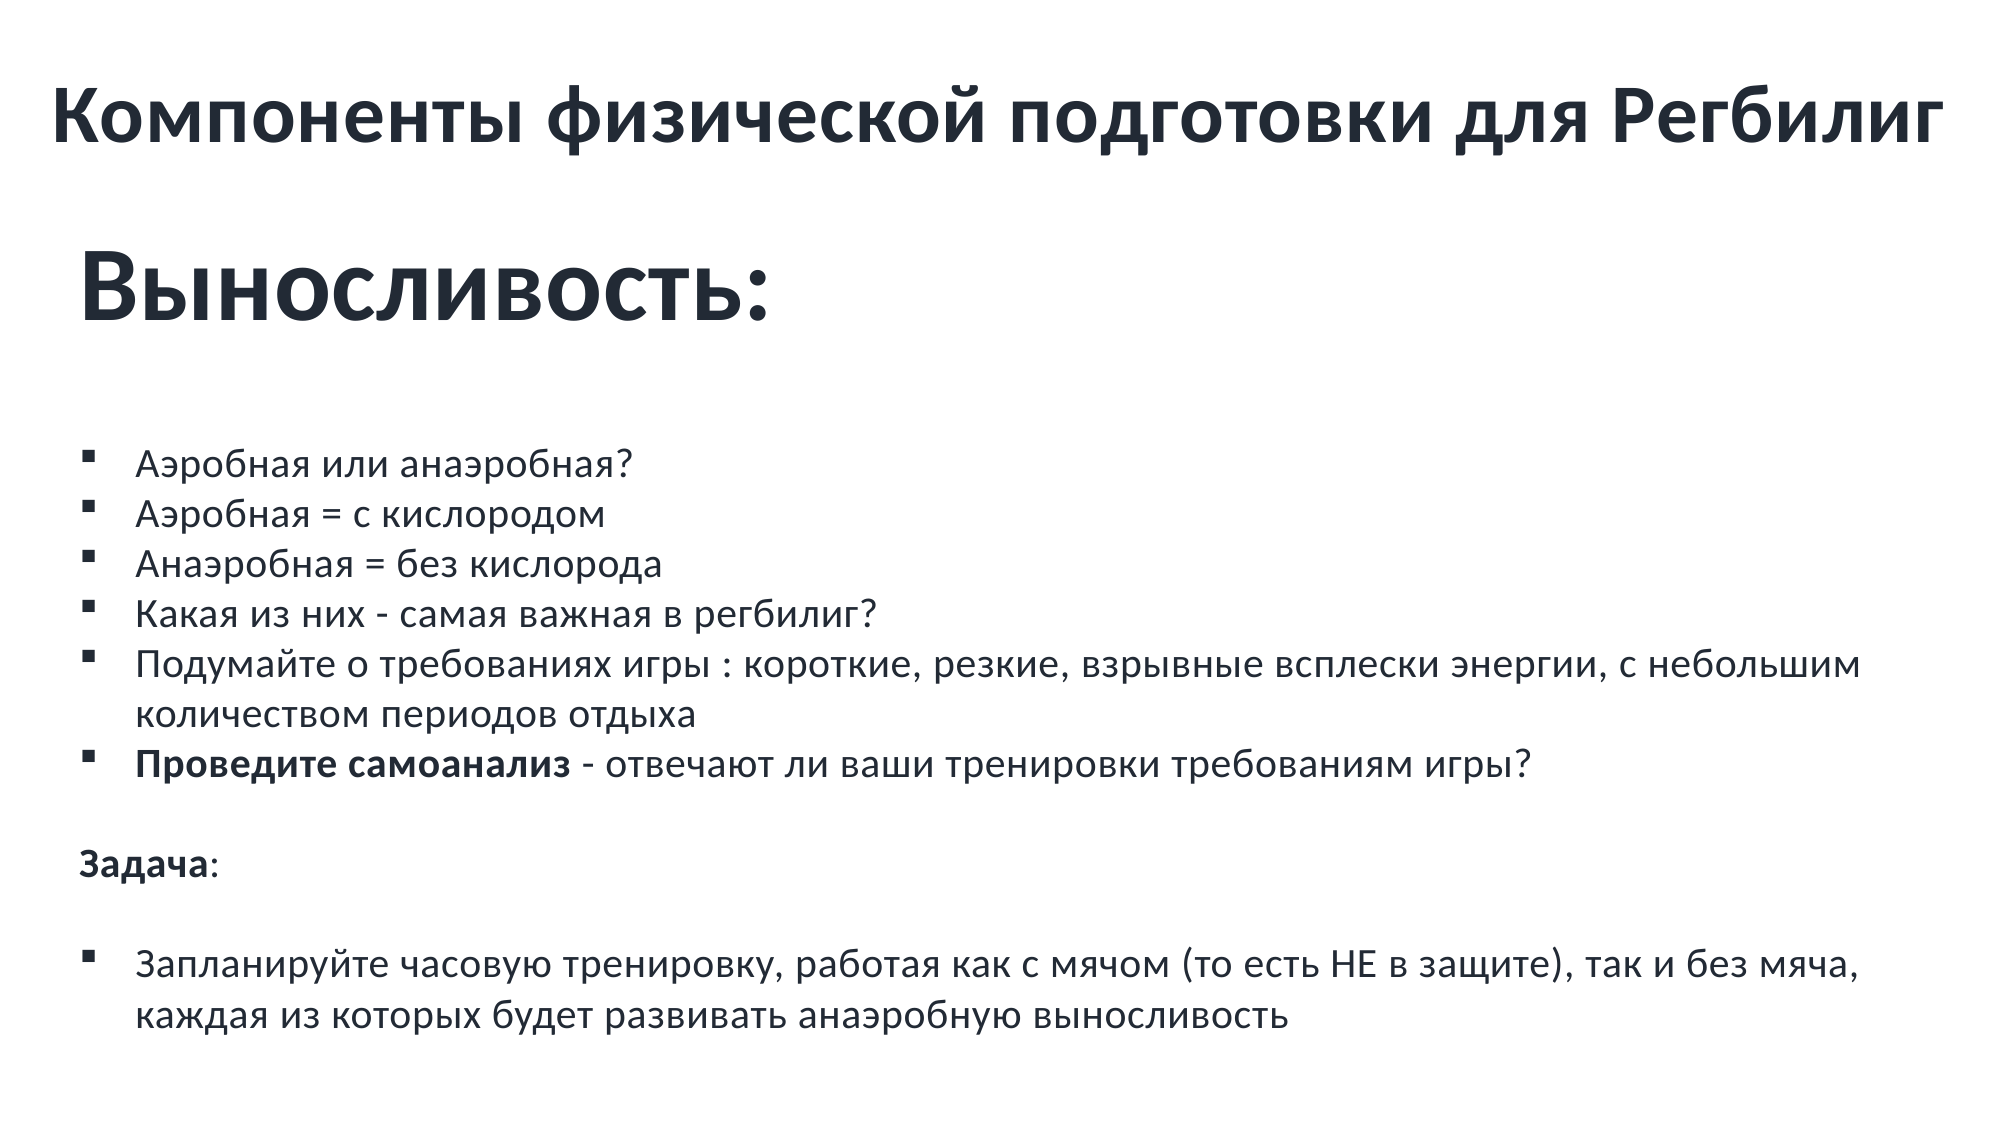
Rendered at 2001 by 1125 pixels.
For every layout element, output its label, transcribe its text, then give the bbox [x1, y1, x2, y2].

list Выносливость: Аэробная или анаэробная? Аэробная = с кислородом Анаэробная = без кислорода Какая из них - самая важная в регбилиг? Подумайте о требованиях игры : короткие, резкие, взрывные всплески энергии, с небольшим количеством периодов отдыха Проведите самоанализ - отвечают ли ваши тренировки требованиям игры? Задача: Запланируйте часовую тренировку, работая как с мячом (то есть НЕ в защите), так и без мяча, каждая из которых будет развивать анаэробную выносливость [64, 206, 1936, 1030]
title Компоненты физической подготовки для Регбилиг [0, 43, 2000, 227]
